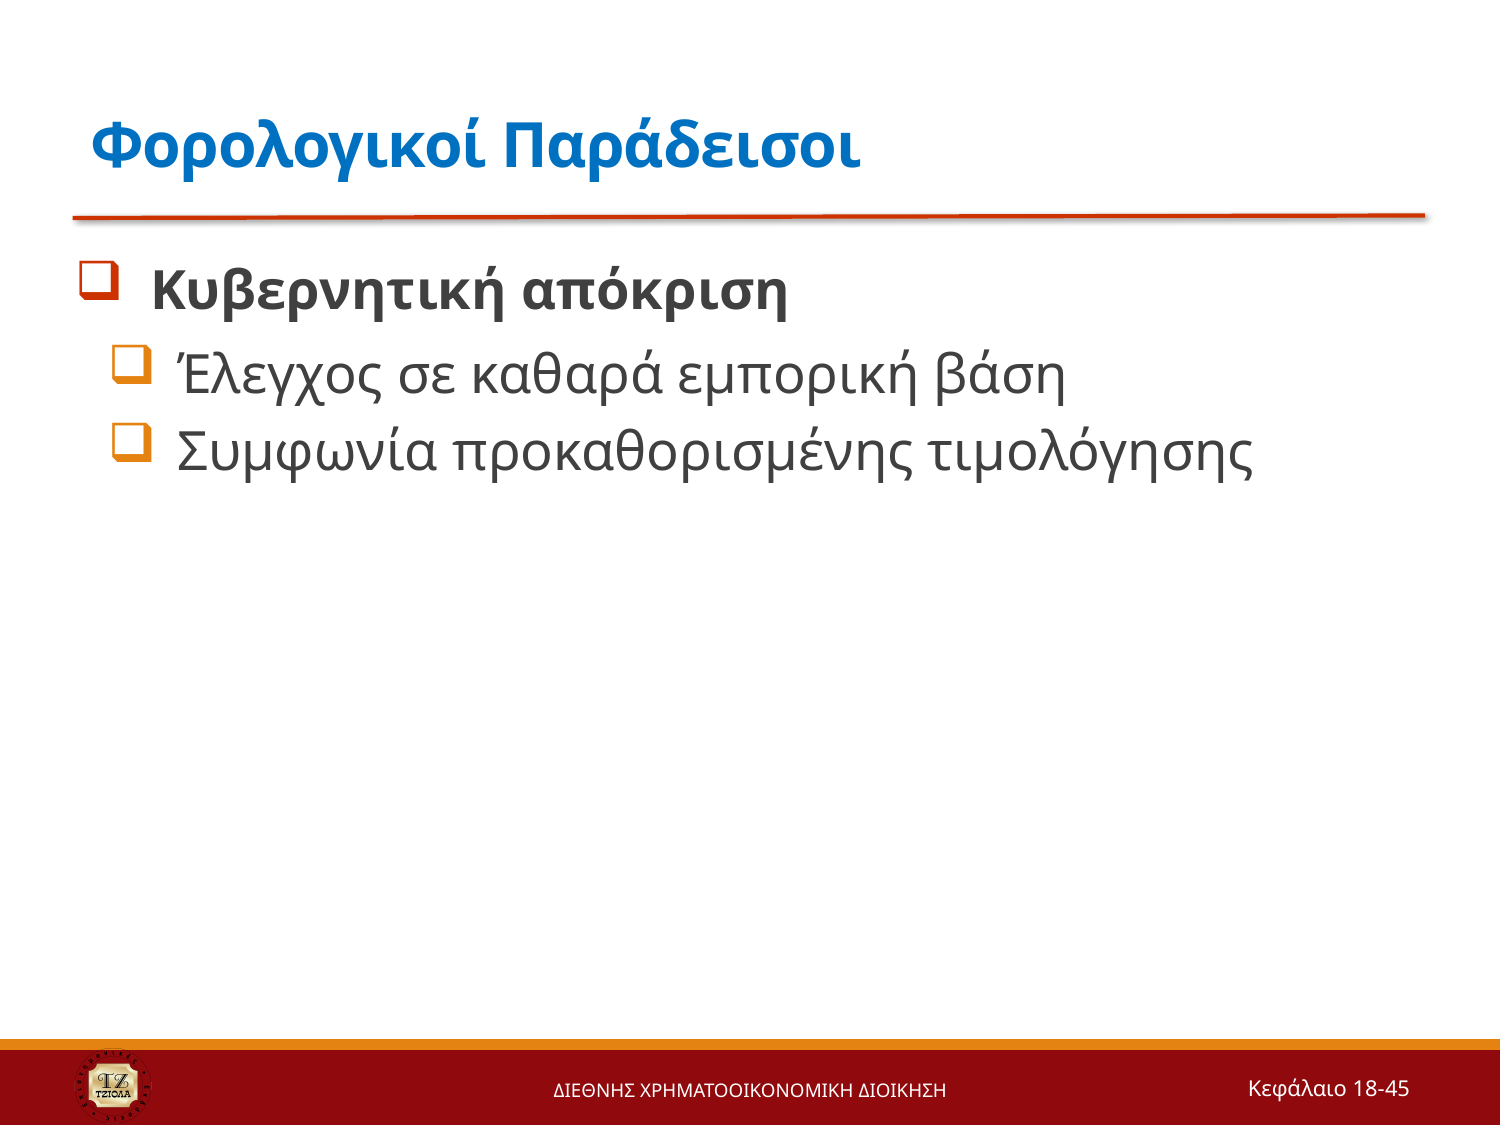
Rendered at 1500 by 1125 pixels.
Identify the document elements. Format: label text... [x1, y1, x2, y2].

title Φορολογικοί Παράδεισοι [75, 38, 1425, 189]
footer Διεθνης Χρηματοοικονομικη Διοικηση [453, 1059, 1047, 1120]
list Κυβερνητική απόκριση Έλεγχος σε καθαρά εμπορική βάση Συμφωνία προκαθορισμένης τιμολόγησης [75, 247, 1425, 1034]
picture [72, 1046, 154, 1125]
slide_number Κεφάλαιο 18-45 [1218, 1059, 1425, 1120]
